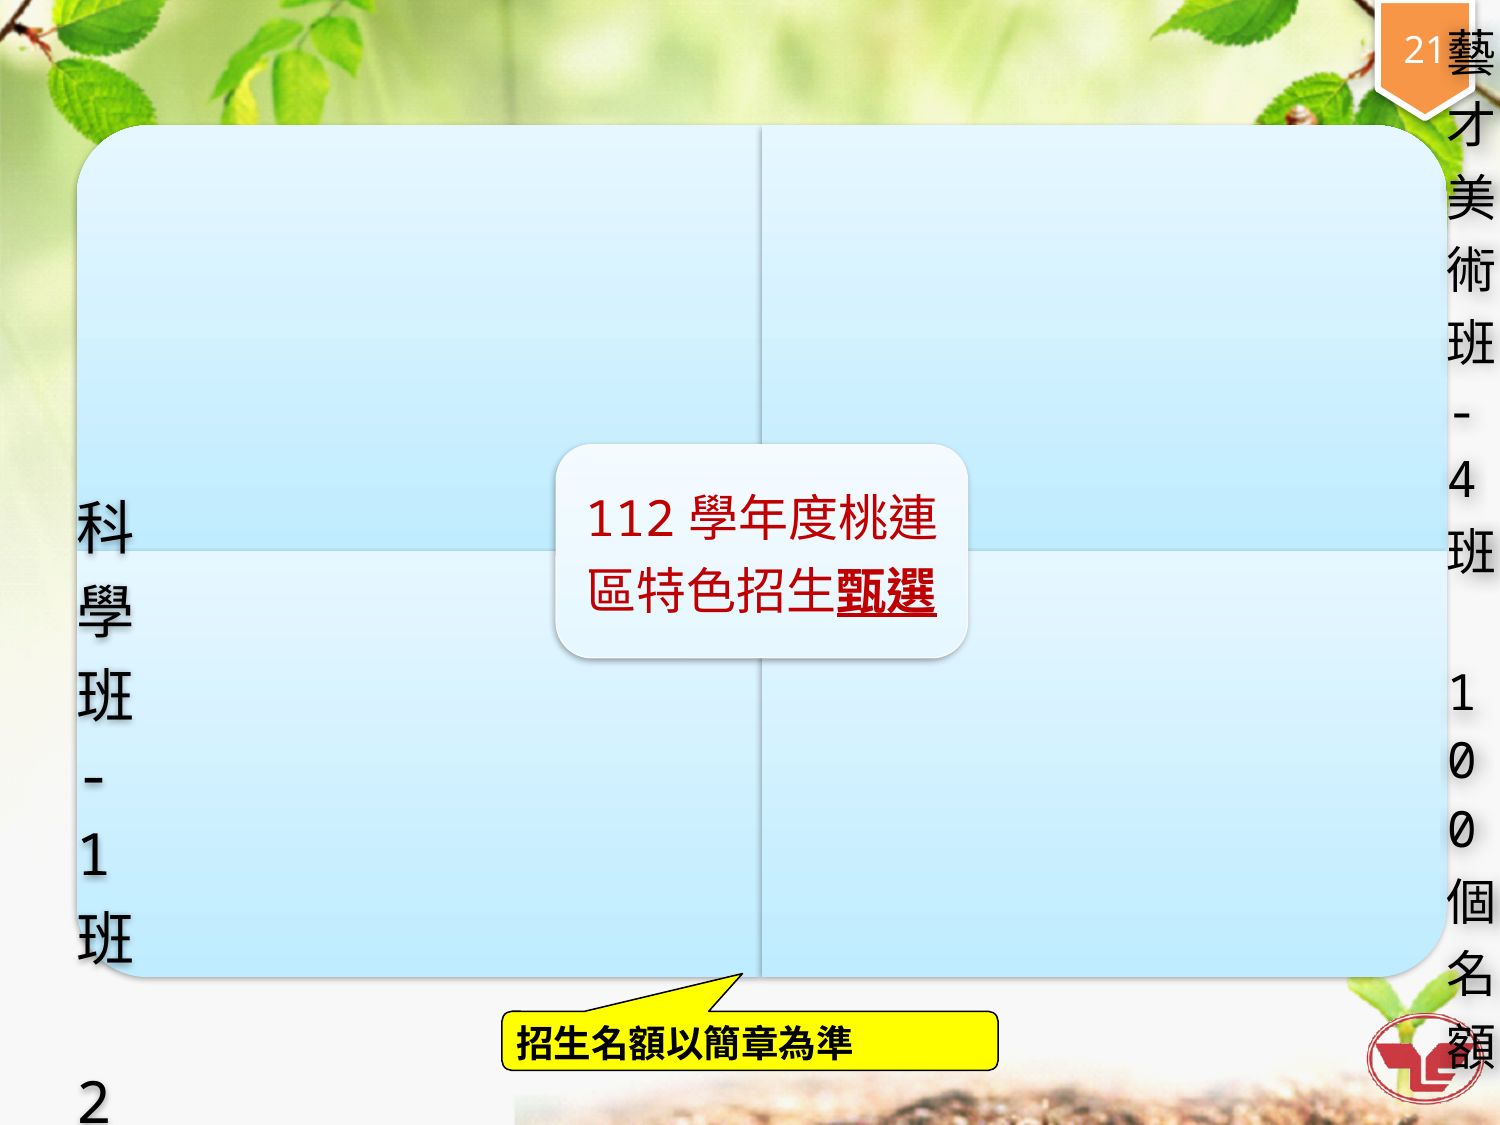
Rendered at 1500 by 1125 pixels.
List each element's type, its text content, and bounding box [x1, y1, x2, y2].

text_box 招生名額以簡章為準 [501, 987, 999, 1071]
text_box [76, 125, 1448, 978]
picture [0, 0, 1500, 1125]
